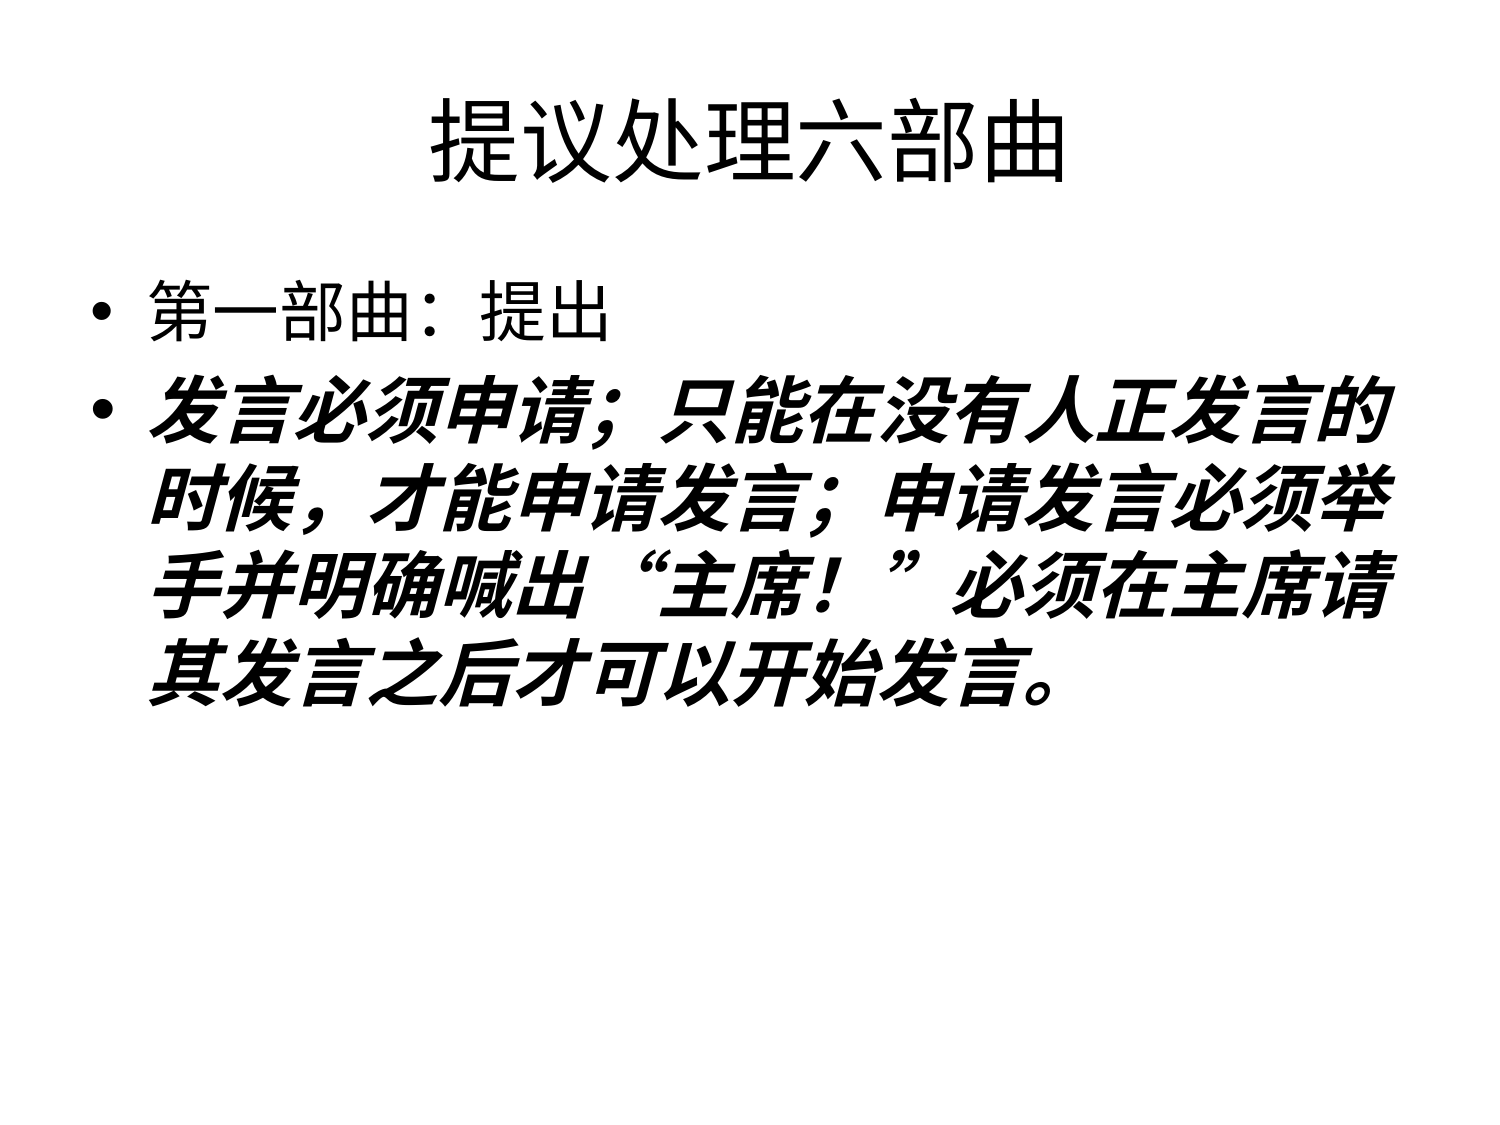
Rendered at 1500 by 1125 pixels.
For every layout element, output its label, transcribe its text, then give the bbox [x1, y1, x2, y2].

list 第一部曲：提出 发言必须申请；只能在没有人正发言的时候，才能申请发言；申请发言必须举手并明确喊出“主席！”必须在主席请其发言之后才可以开始发言。 [75, 262, 1425, 1005]
title 提议处理六部曲 [75, 45, 1425, 233]
